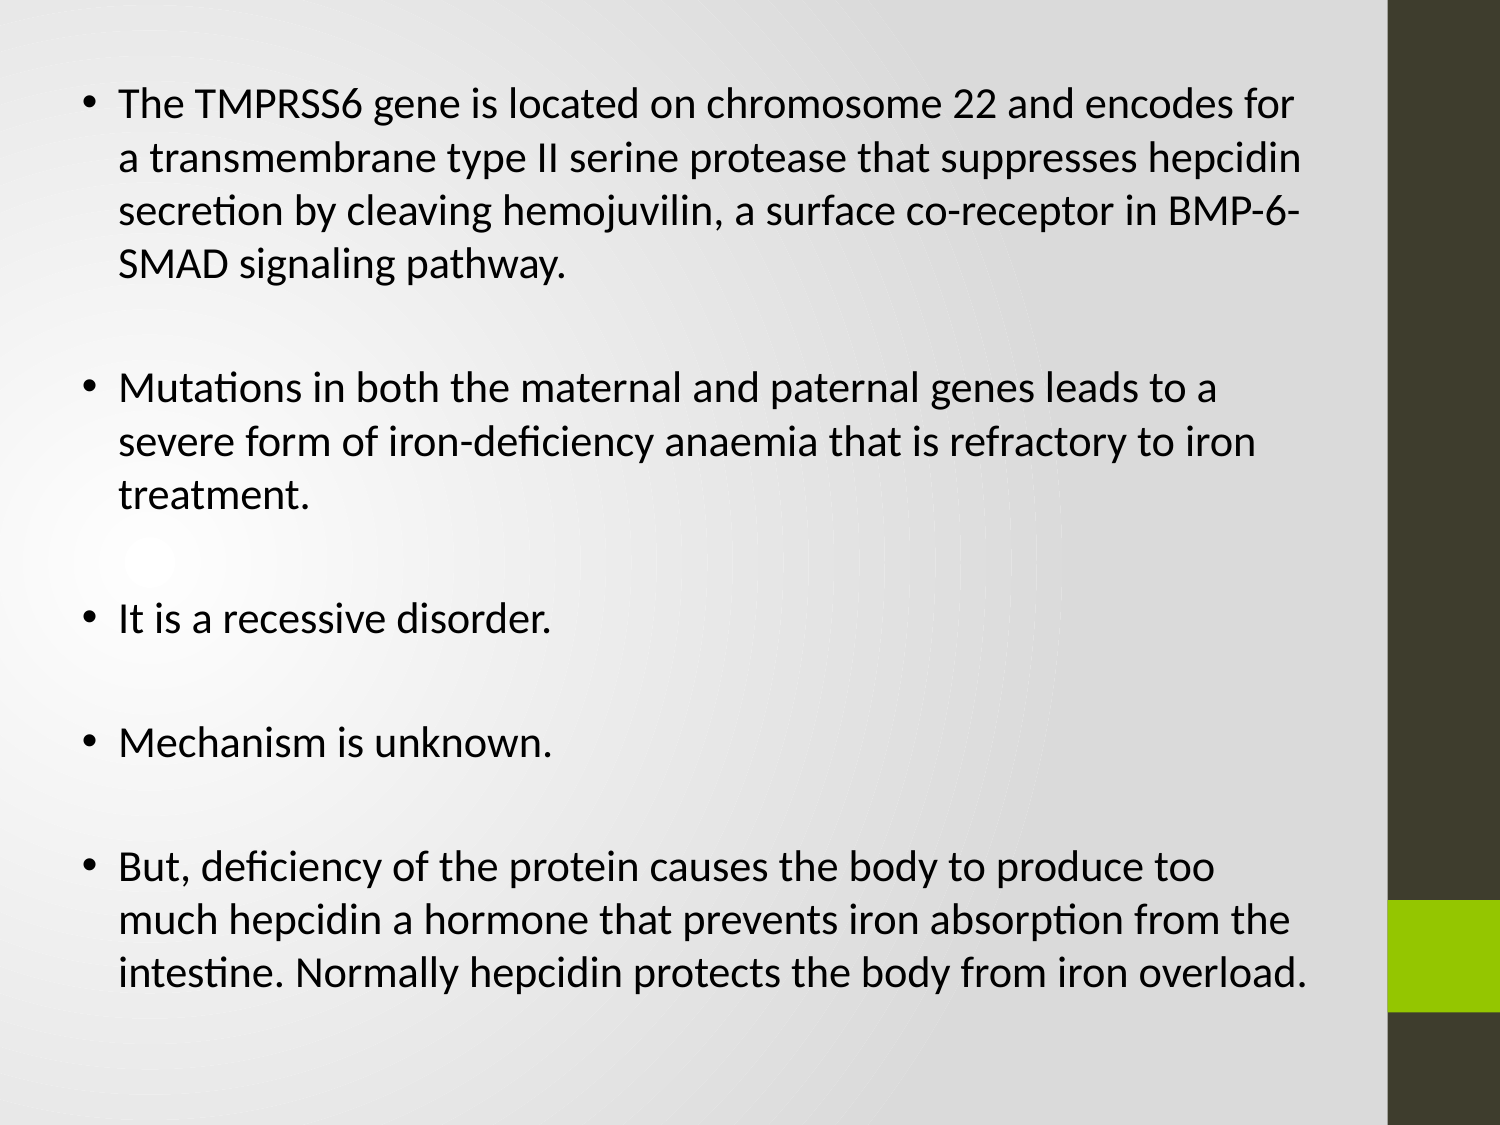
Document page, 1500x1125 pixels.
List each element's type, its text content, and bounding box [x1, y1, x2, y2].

list The TMPRSS6 gene is located on chromosome 22 and encodes for a transmembrane type II serine protease that suppresses hepcidin secretion by cleaving hemojuvilin, a surface co-receptor in BMP-6-SMAD signaling pathway. Mutations in both the maternal and paternal genes leads to a severe form of iron-deficiency anaemia that is refractory to iron treatment. It is a recessive disorder. Mechanism is unknown. But, deficiency of the protein causes the body to produce too much hepcidin a hormone that prevents iron absorption from the intestine. Normally hepcidin protects the body from iron overload. [48, 67, 1325, 1050]
